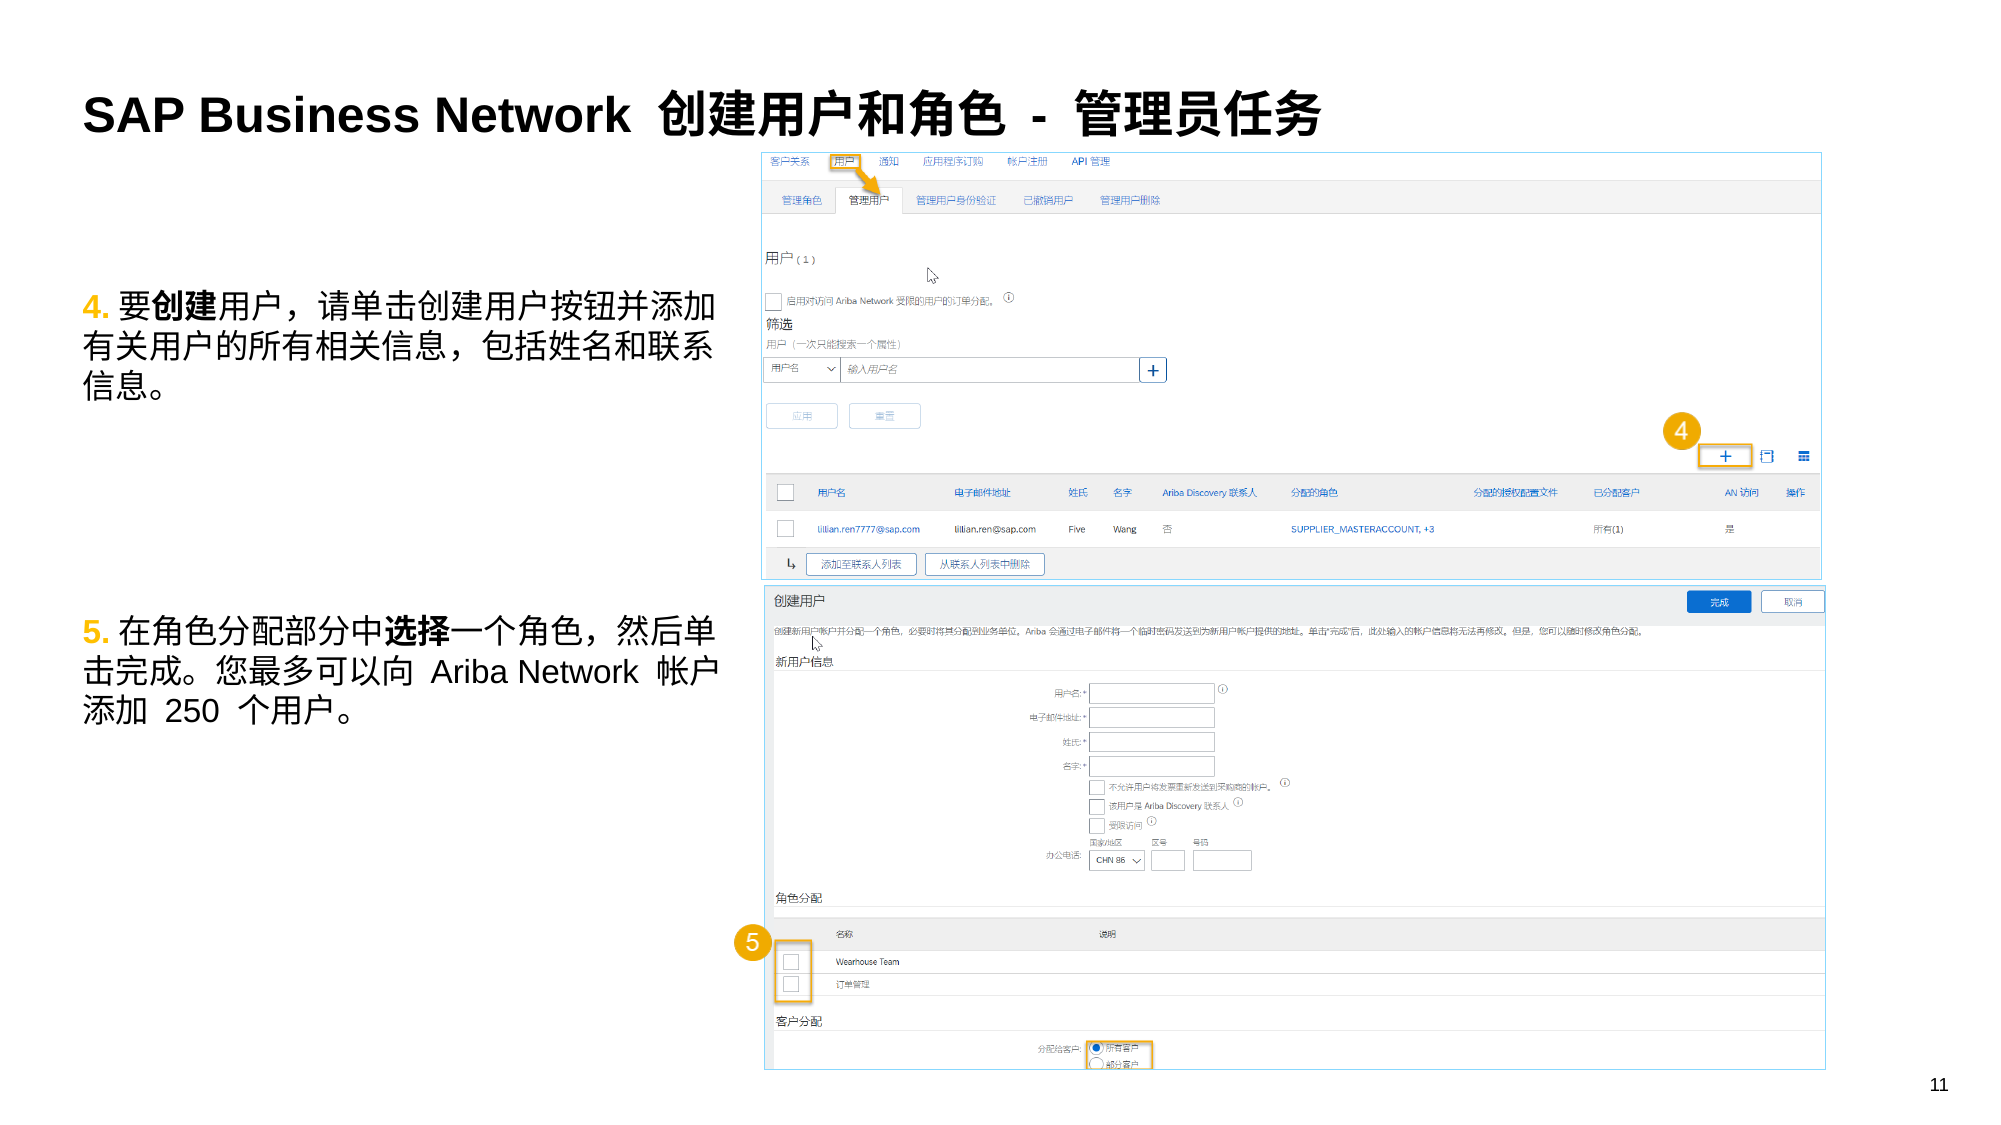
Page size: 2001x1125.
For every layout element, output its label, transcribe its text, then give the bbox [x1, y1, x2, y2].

list 4.要创建用户，请单击创建用户按钮并添加有关用户的所有相关信息，包括姓名和联系信息。 5.在角色分配部分中选择一个角色，然后单击完成。您最多可以向 Ariba Network 帐户添加 250 个用户。 [82, 285, 731, 895]
title SAP Business Network 创建用户和角色 - 管理员任务 [82, 82, 1918, 144]
picture [730, 585, 1826, 1070]
picture [760, 152, 1823, 581]
